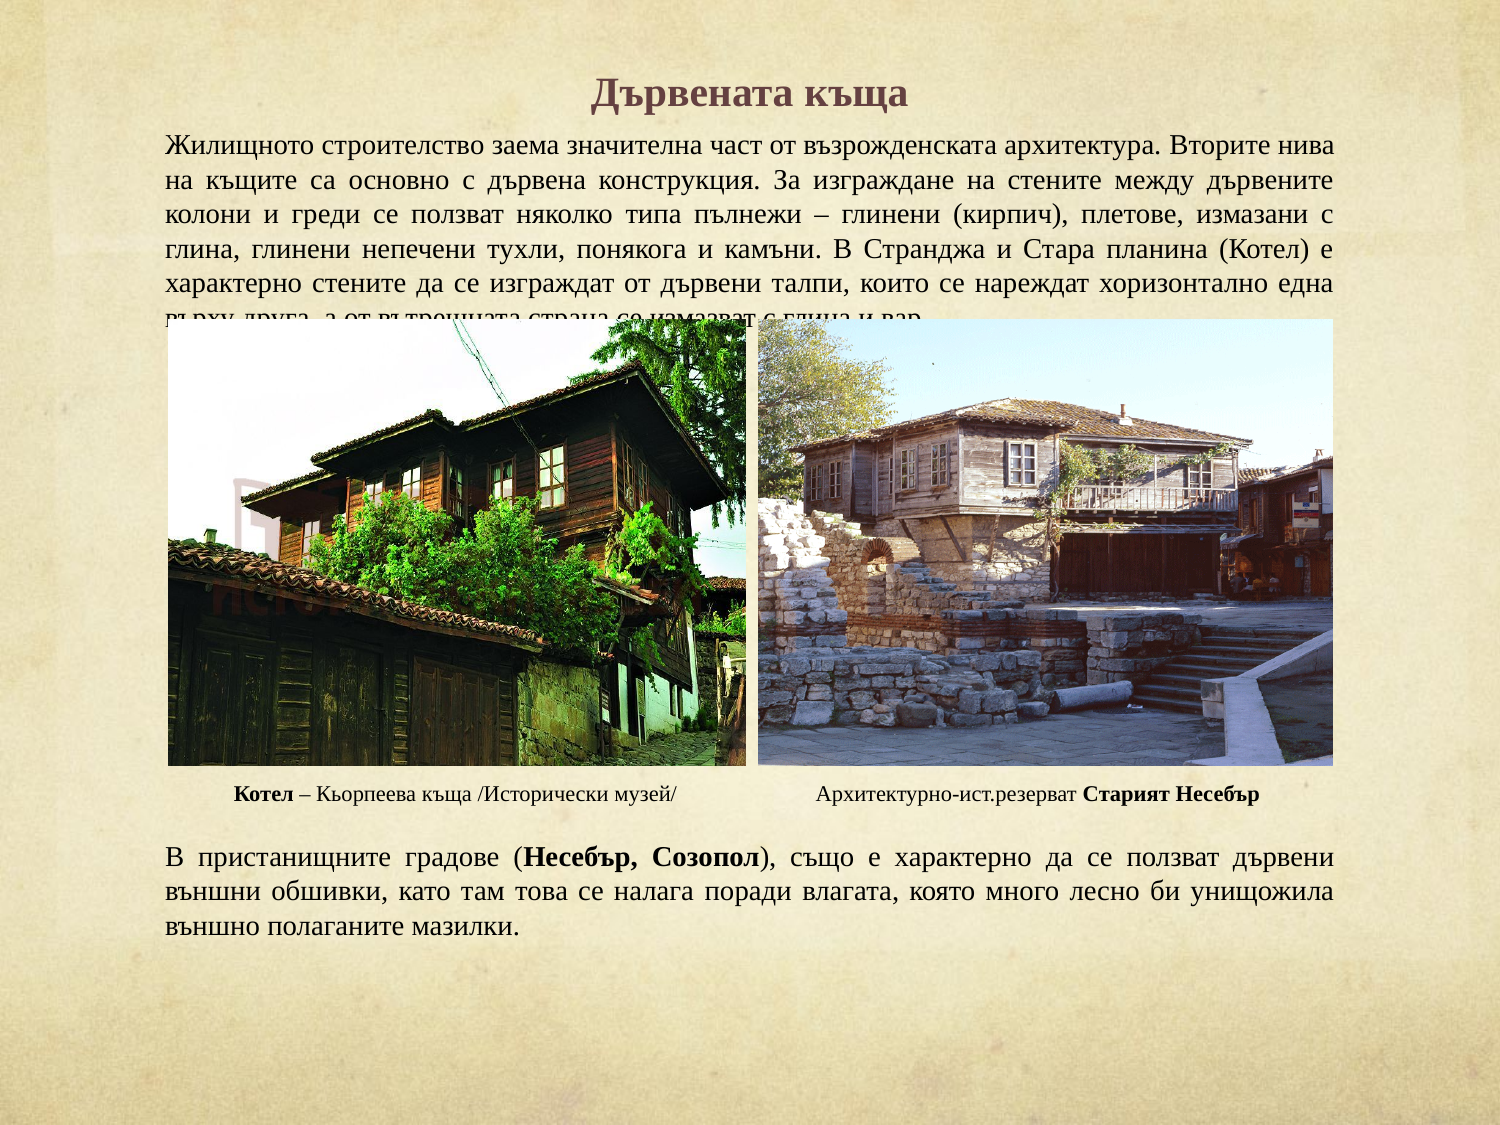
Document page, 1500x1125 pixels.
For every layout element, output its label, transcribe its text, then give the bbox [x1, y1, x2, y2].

list Жилищното строителство заема значителна част от възрожденската архитектура. Вторите нива на къщите са основно с дървена конструкция. За изграждане на стените между дървените колони и греди се ползват няколко типа пълнежи – глинени (кирпич), плетове, измазани с глина, глинени непечени тухли, понякога и камъни. В Странджа и Стара планина (Котел) е характерно стените да се изграждат от дървени талпи, които се нареждат хоризонтално една върху друга, а от вътрешната страна се измазват с глина и вар. Котел – Кьорпеева къща /Исторически музей/ Архитектурно-ист.резерват Старият Несебър В пристанищните градове (Несебър, Созопол), също е характерно да се ползват дървени външни обшивки, като там това се налага поради влагата, която много лесно би унищожила външно полаганите мазилки. [150, 134, 1350, 950]
title Дървената къща [150, 46, 1350, 134]
picture [0, 0, 1500, 1125]
